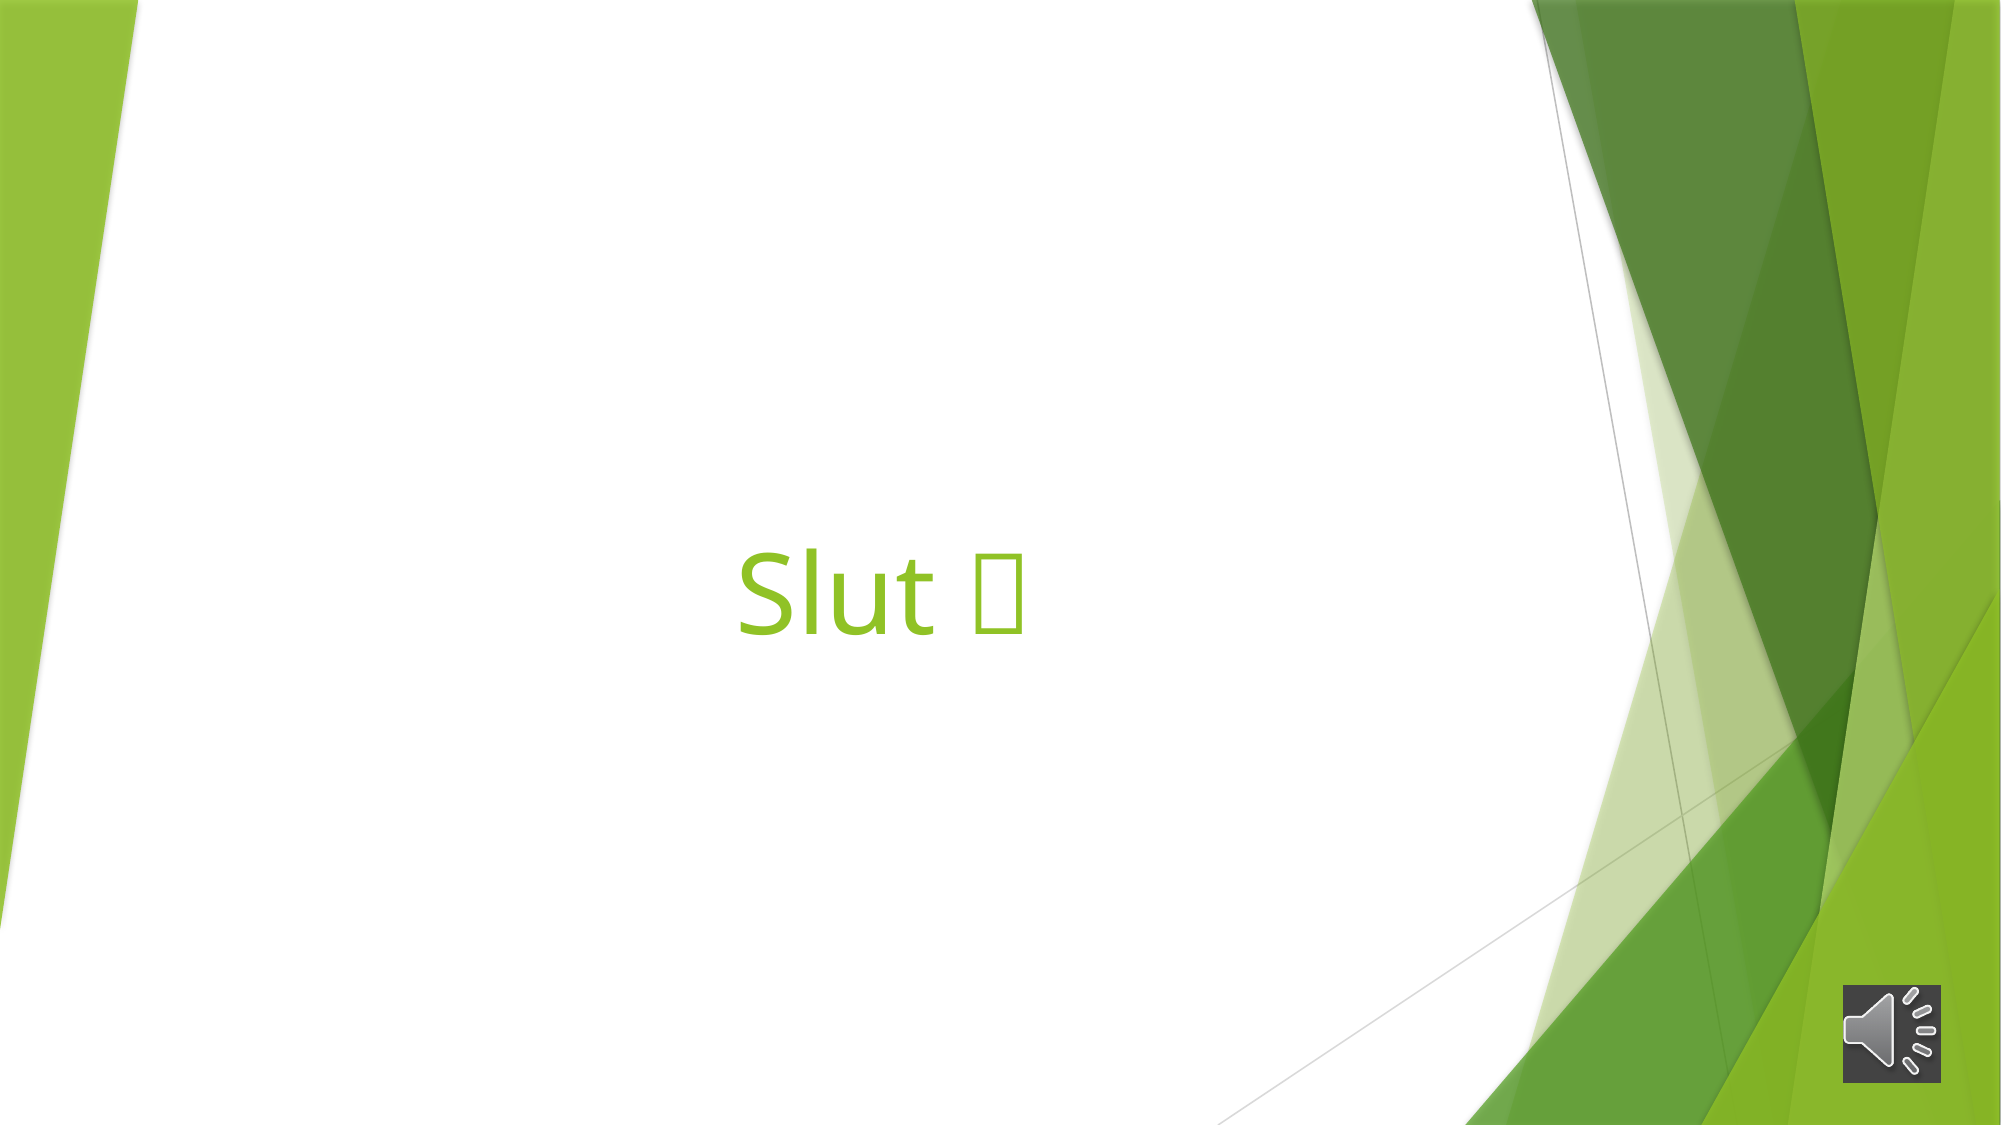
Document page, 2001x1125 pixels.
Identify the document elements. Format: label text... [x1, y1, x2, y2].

title Slut  [247, 394, 1522, 665]
picture [1841, 983, 1943, 1085]
